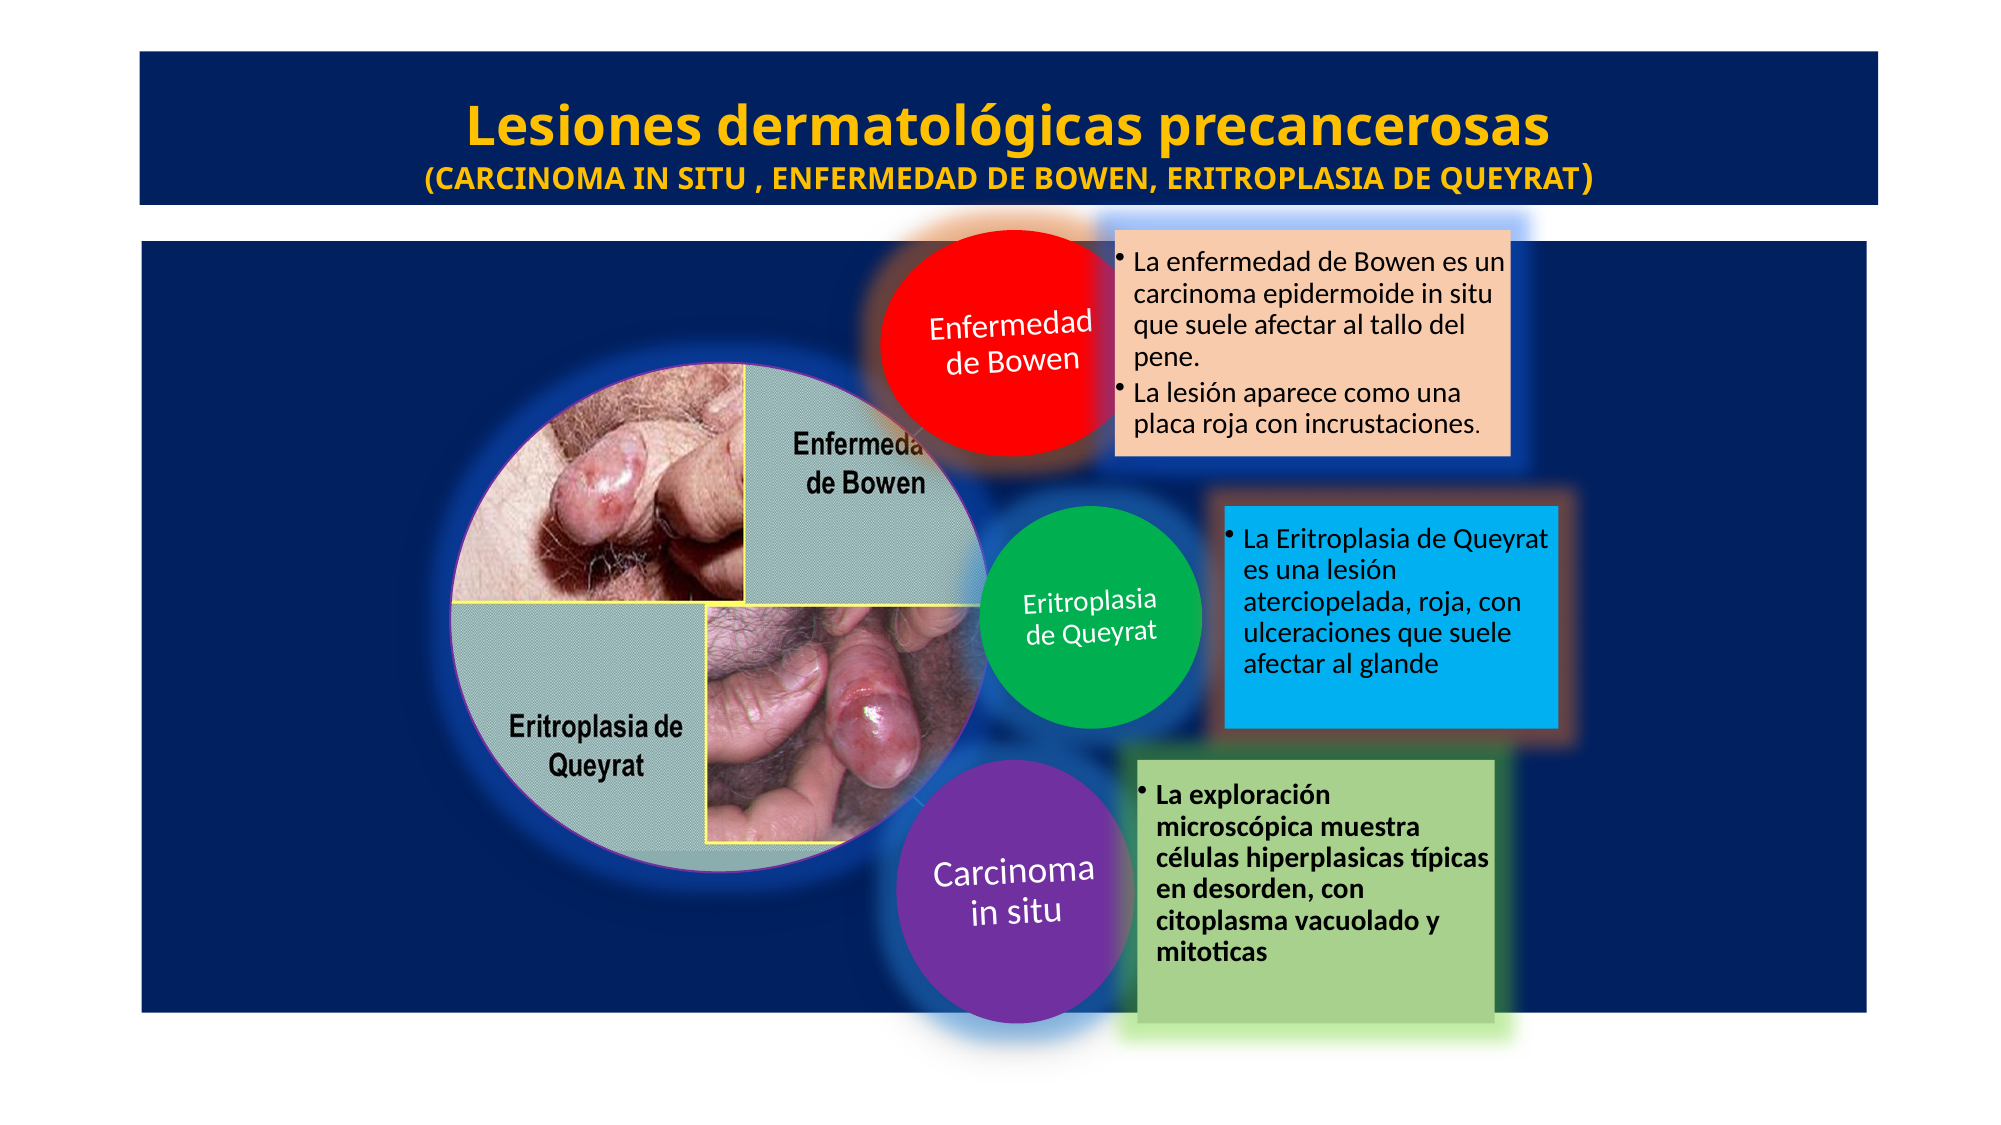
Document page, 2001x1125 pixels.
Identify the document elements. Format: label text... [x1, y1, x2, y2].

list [141, 241, 1867, 1013]
title Lesiones dermatológicas precancerosas (CARCINOMA IN SITU , ENFERMEDAD DE BOWEN, ERITROPLASIA DE QUEYRAT) [139, 51, 1879, 205]
